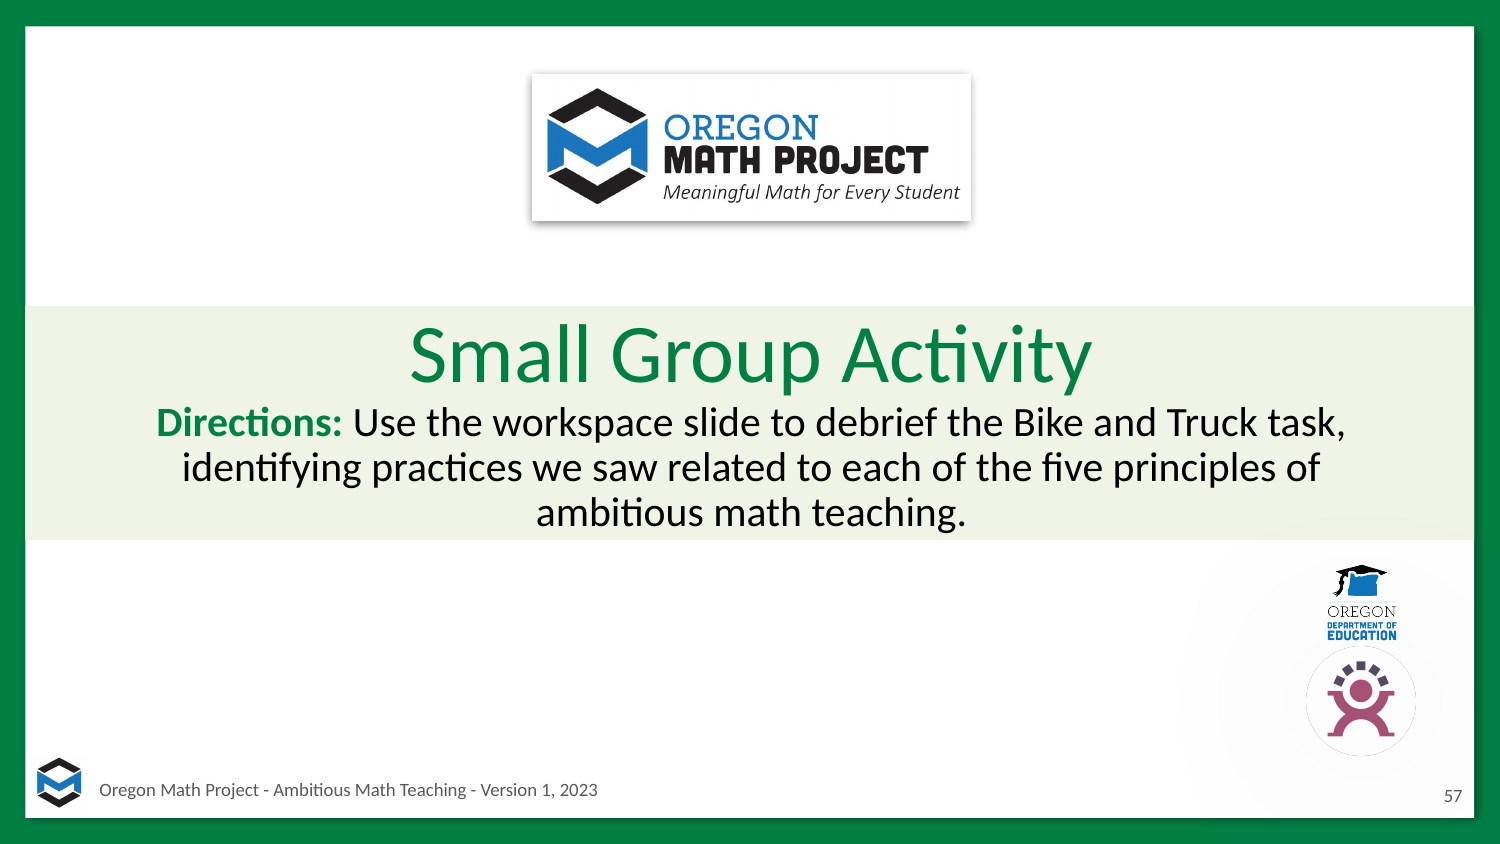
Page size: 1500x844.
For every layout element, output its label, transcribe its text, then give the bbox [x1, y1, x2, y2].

picture [532, 74, 971, 221]
picture [29, 754, 89, 811]
slide_number 57 [1381, 772, 1475, 818]
title Small Group Activity Directions: Use the workspace slide to debrief the Bike and Truck task, identifying practices we saw related to each of the five principles of ambitious math teaching. [88, 306, 1416, 540]
picture [1305, 547, 1417, 756]
